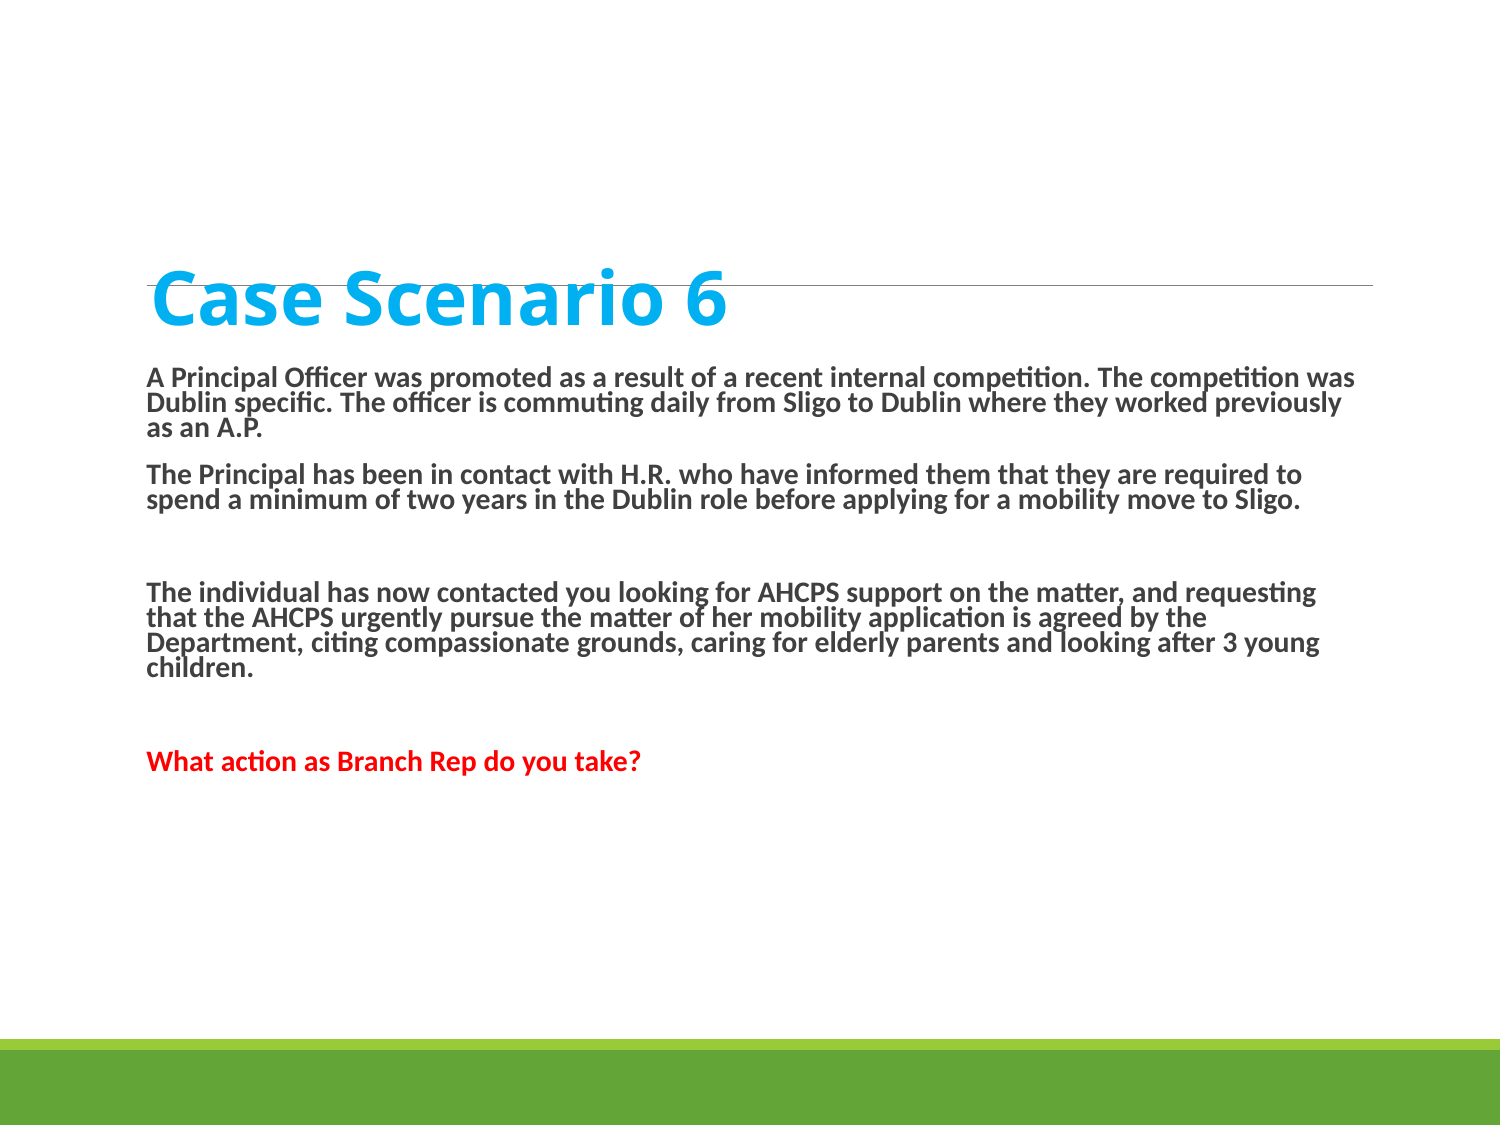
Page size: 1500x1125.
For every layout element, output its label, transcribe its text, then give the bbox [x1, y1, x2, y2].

title Case Scenario 6 [135, 169, 1373, 302]
list A Principal Officer was promoted as a result of a recent internal competition. The competition was Dublin specific. The officer is commuting daily from Sligo to Dublin where they worked previously as an A.P. The Principal has been in contact with H.R. who have informed them that they are required to spend a minimum of two years in the Dublin role before applying for a mobility move to Sligo. The individual has now contacted you looking for AHCPS support on the matter, and requesting that the AHCPS urgently pursue the matter of her mobility application is agreed by the Department, citing compassionate grounds, caring for elderly parents and looking after 3 young children. What action as Branch Rep do you take? [135, 302, 1373, 963]
